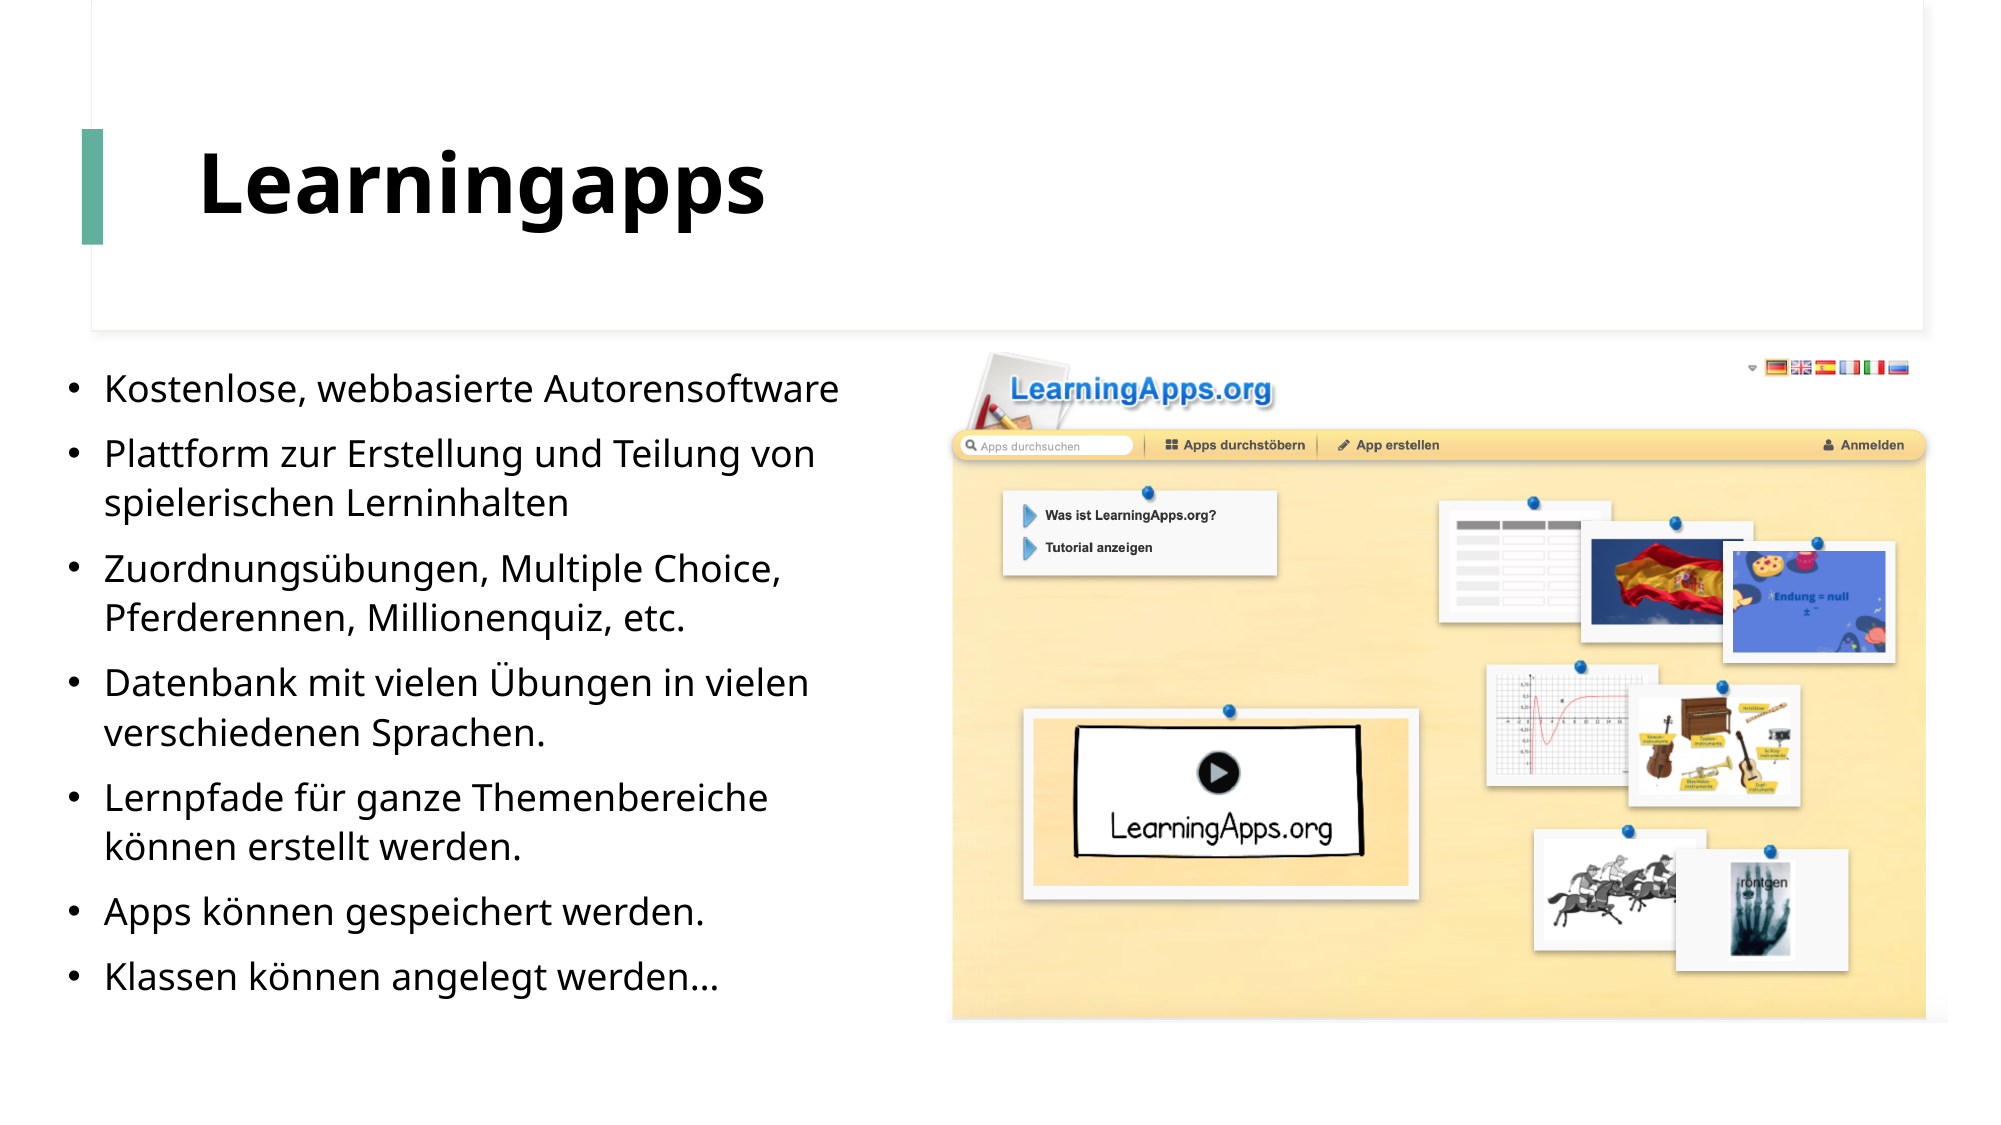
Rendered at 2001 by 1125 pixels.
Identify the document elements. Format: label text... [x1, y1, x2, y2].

picture [947, 352, 1948, 1023]
title Learningapps [183, 90, 1851, 284]
list Kostenlose, webbasierte Autorensoftware Plattform zur Erstellung und Teilung von spielerischen Lerninhalten Zuordnungsübungen, Multiple Choice, Pferderennen, Millionenquiz, etc. Datenbank mit vielen Übungen in vielen verschiedenen Sprachen. Lernpfade für ganze Themenbereiche können erstellt werden. Apps können gespeichert werden. Klassen können angelegt werden… [52, 352, 923, 1023]
